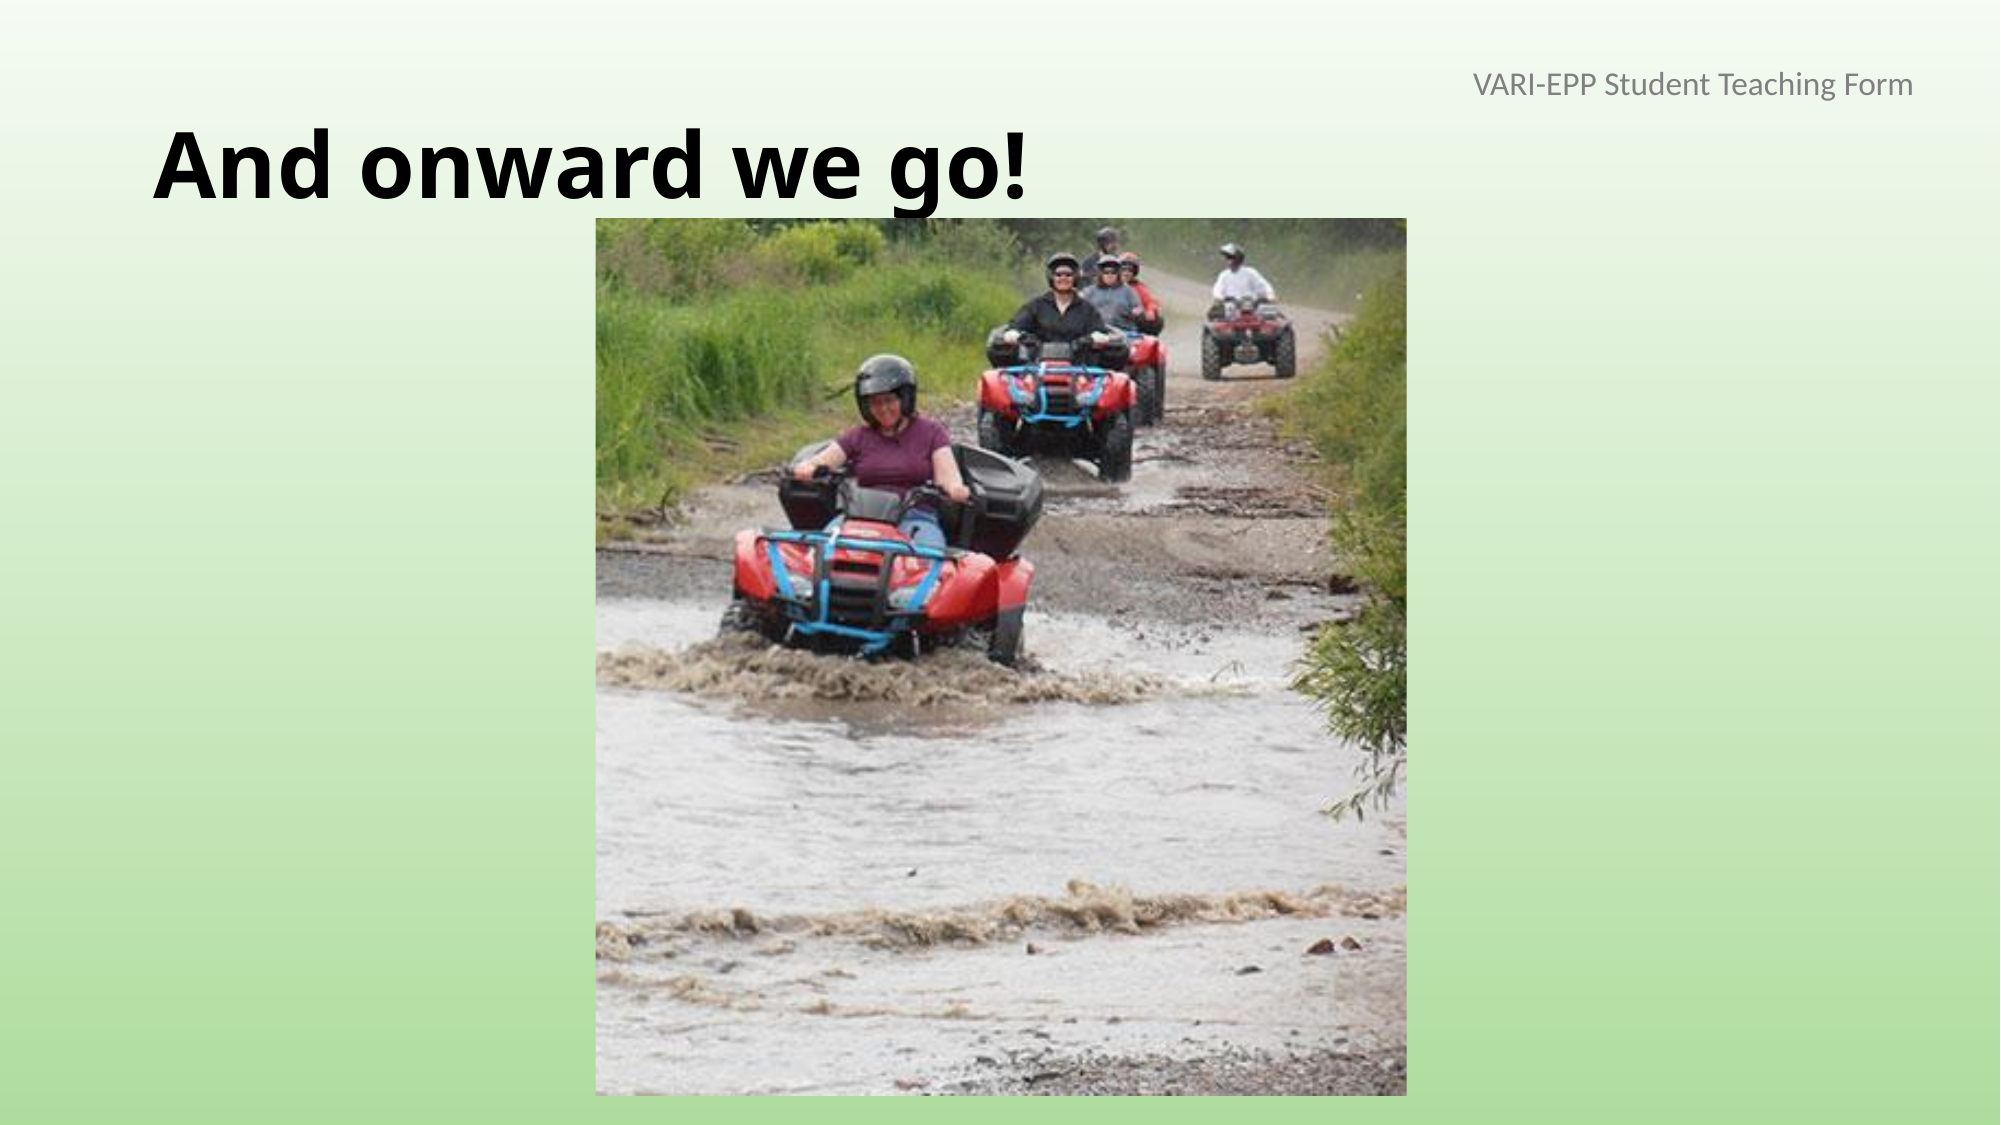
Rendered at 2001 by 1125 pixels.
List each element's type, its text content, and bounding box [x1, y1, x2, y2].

title And onward we go! [138, 60, 1864, 278]
picture [595, 218, 1407, 1096]
